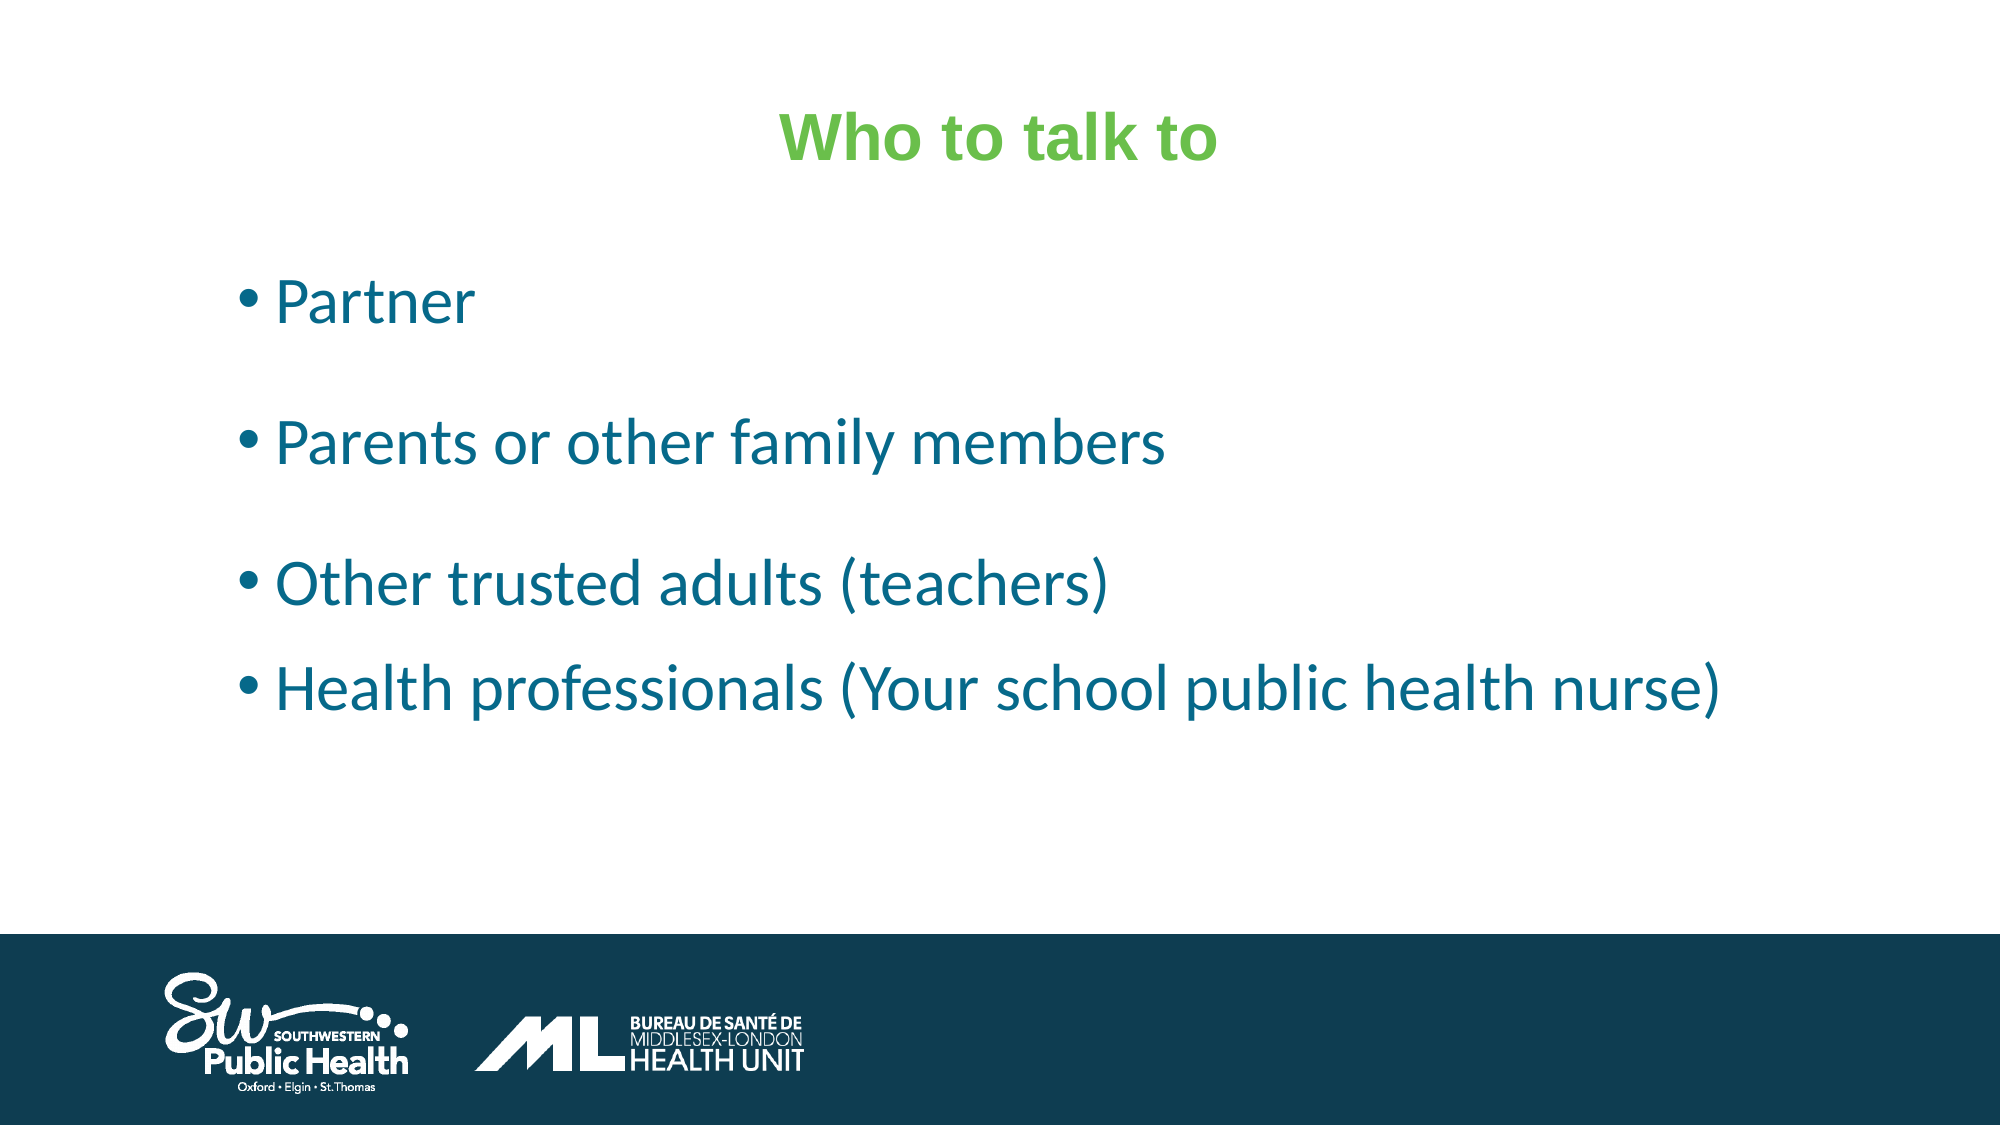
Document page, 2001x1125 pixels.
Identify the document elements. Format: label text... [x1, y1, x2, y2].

text_box [0, 934, 2000, 1125]
picture [77, 958, 804, 1109]
list Partner Parents or other family members Other trusted adults (teachers) Health professionals (Your school public health nurse) [222, 209, 1782, 924]
title Who to talk to [579, 54, 1420, 209]
